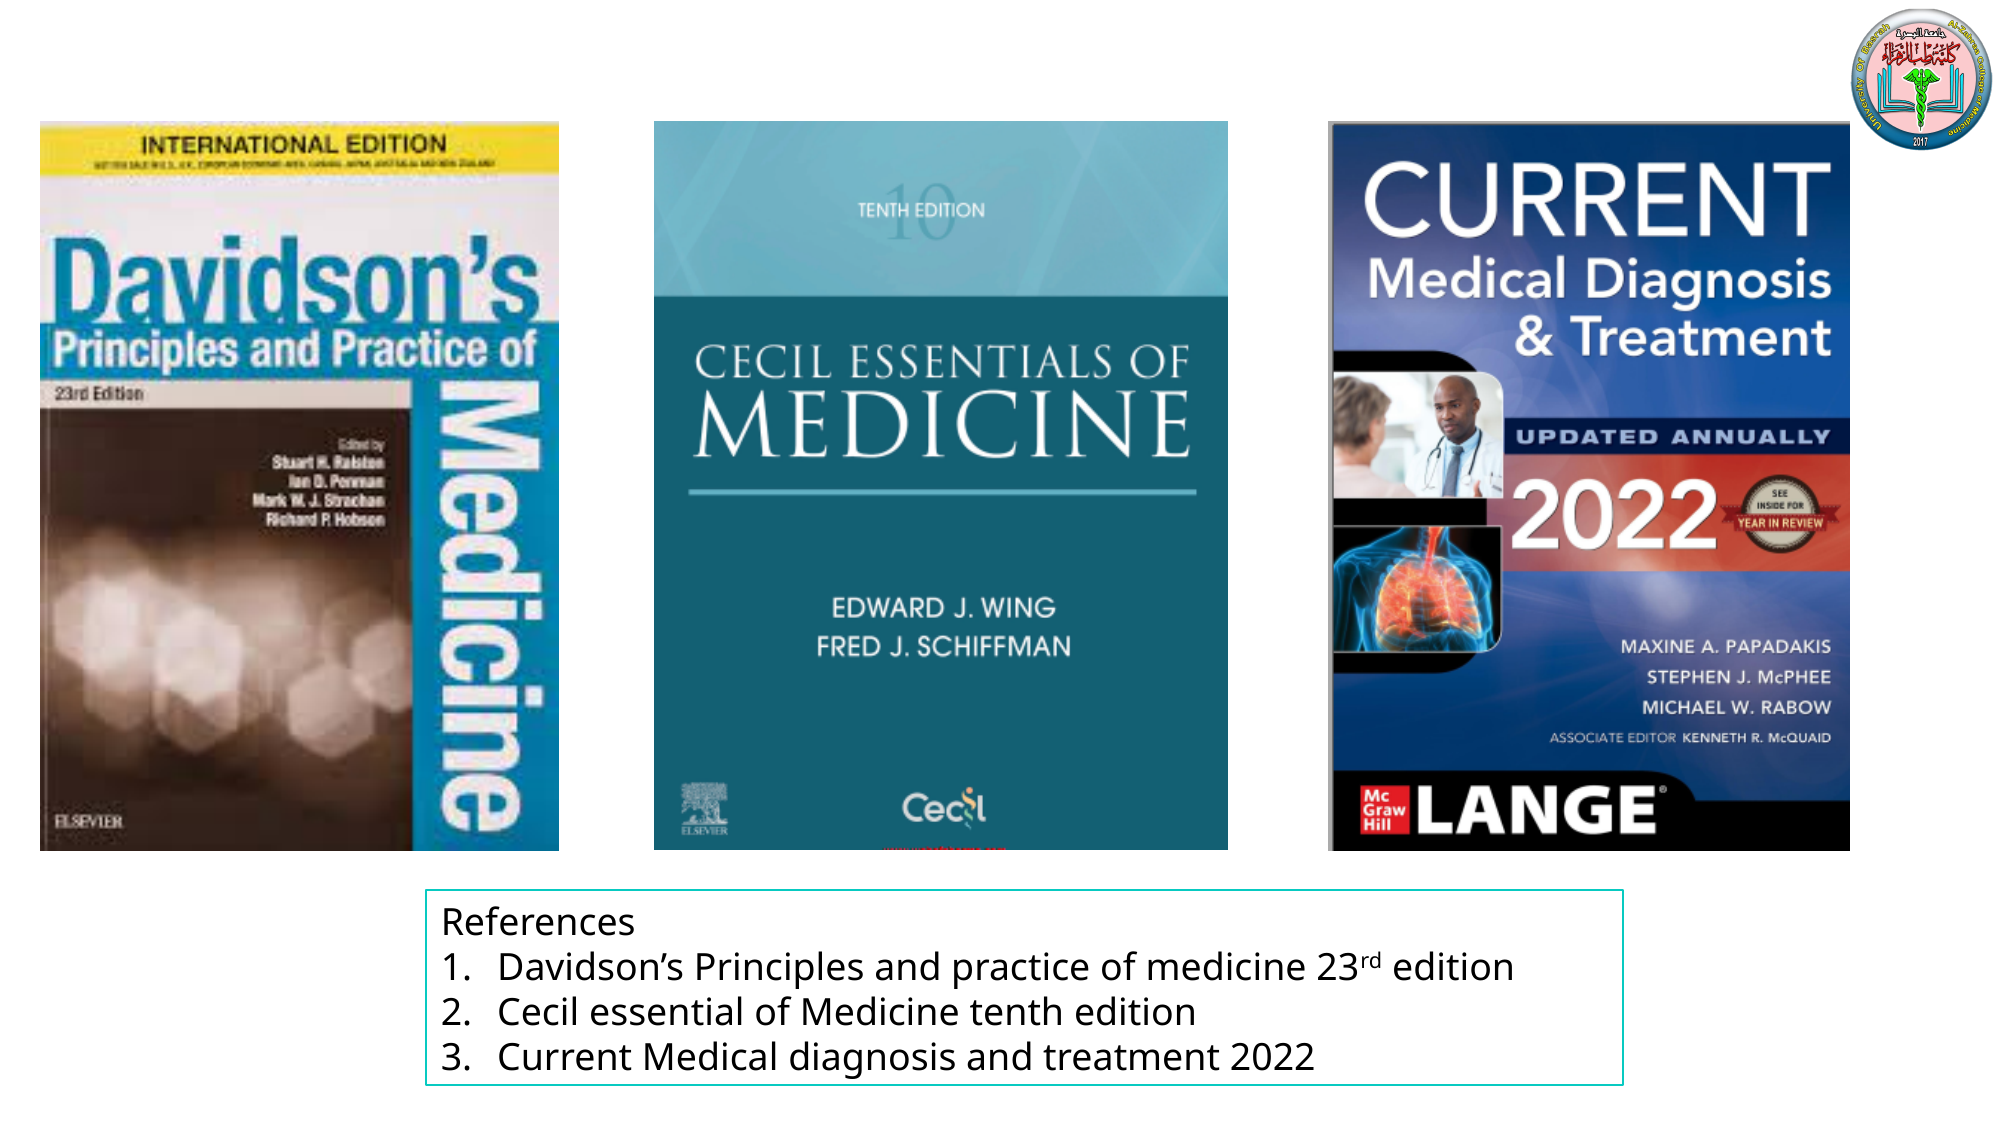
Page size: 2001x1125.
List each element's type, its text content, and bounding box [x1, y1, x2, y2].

picture [1328, 7, 1993, 851]
picture [654, 121, 1228, 850]
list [40, 121, 559, 851]
text_box References Davidson’s Principles and practice of medicine 23rd edition Cecil essential of Medicine tenth edition Current Medical diagnosis and treatment 2022 [425, 889, 1624, 1086]
